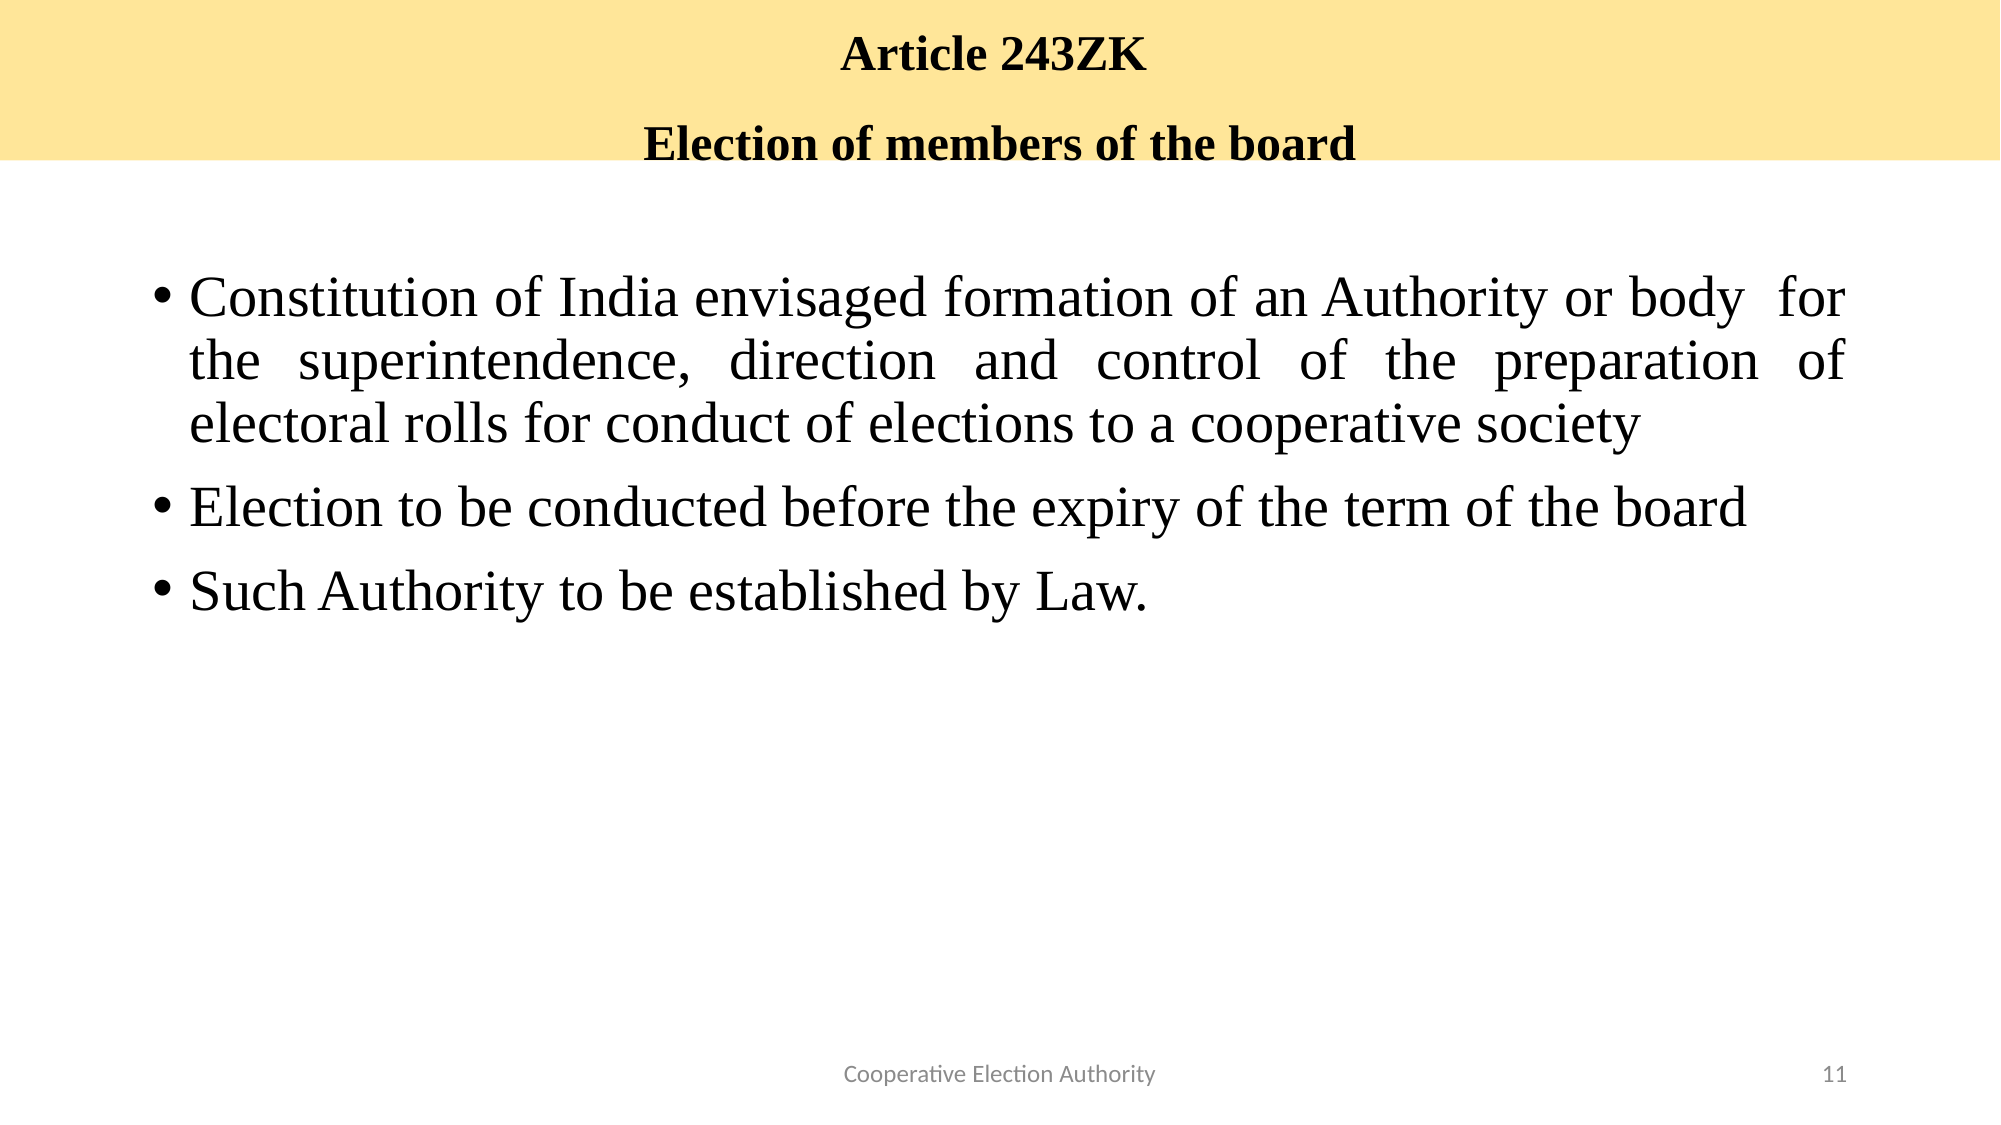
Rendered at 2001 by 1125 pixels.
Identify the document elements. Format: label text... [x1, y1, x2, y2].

text_box Article 243ZK Election of members of the board [0, 0, 2000, 161]
slide_number 11 [1412, 1042, 1863, 1103]
footer Cooperative Election Authority [662, 1042, 1338, 1103]
list Constitution of India envisaged formation of an Authority or body for the superintendence, direction and control of the preparation of electoral rolls for conduct of elections to a cooperative society Election to be conducted before the expiry of the term of the board Such Authority to be established by Law. [137, 258, 1863, 638]
